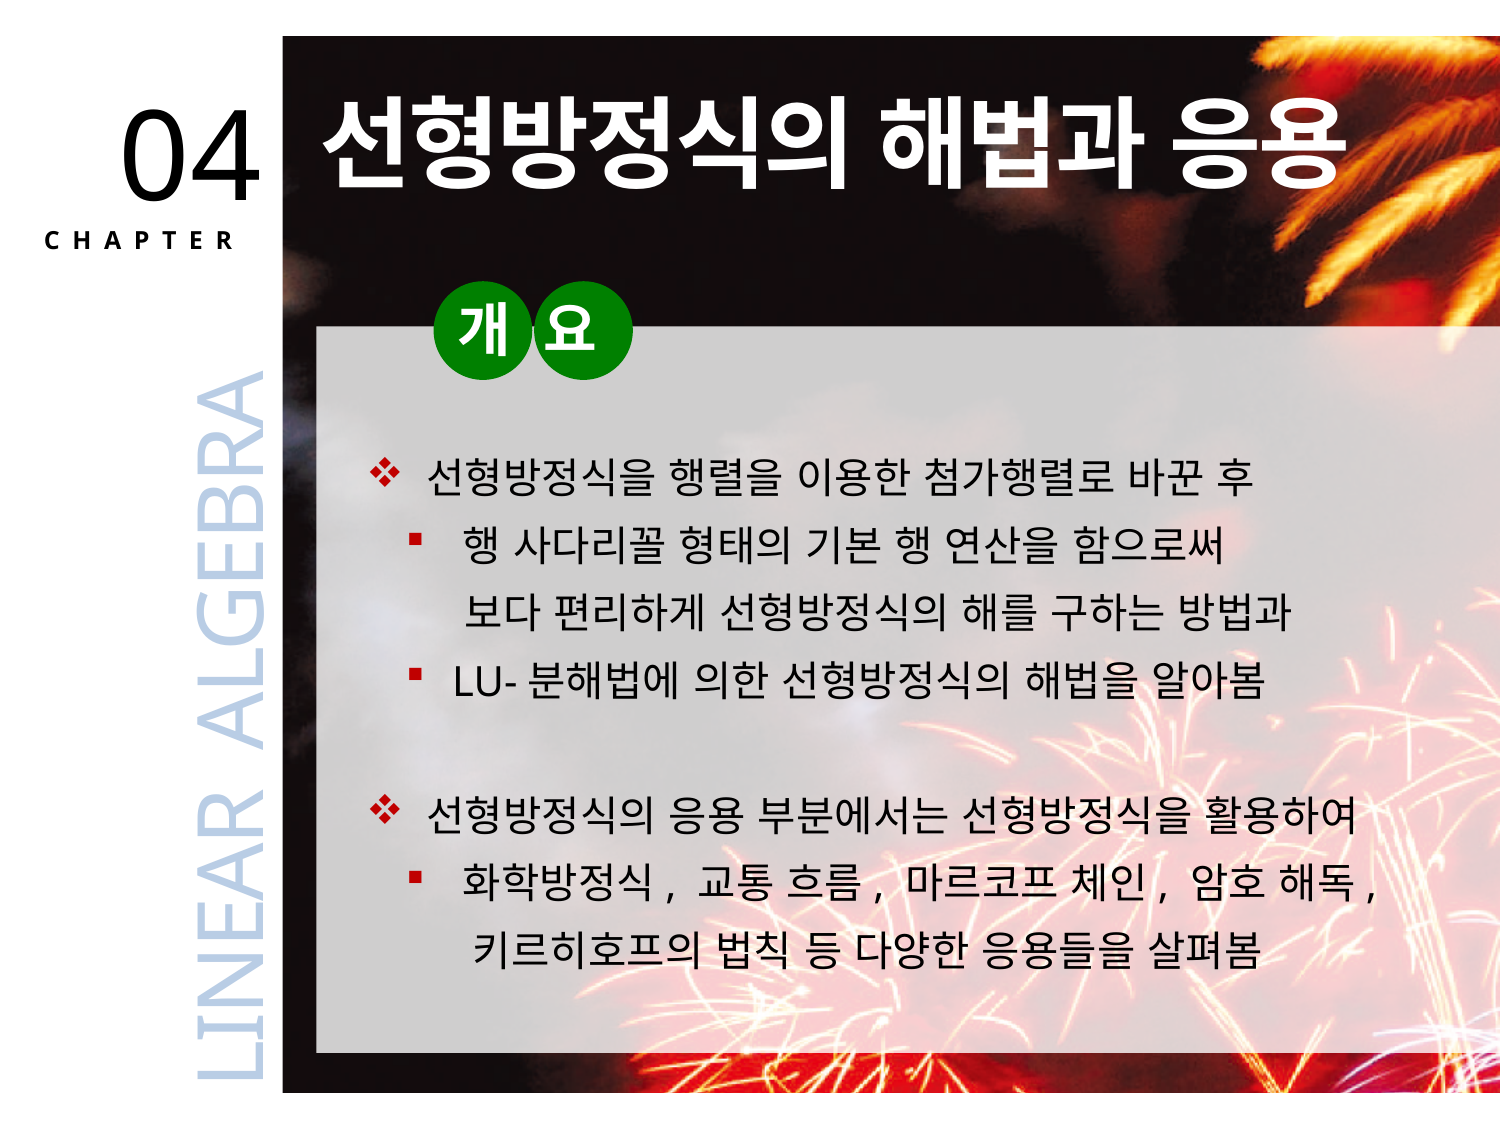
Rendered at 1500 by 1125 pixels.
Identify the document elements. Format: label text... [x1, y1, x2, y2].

picture [282, 36, 1500, 1093]
text_box CHAPTER [29, 216, 248, 262]
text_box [433, 280, 633, 381]
text_box 04 [103, 67, 276, 233]
text_box LINEAR ALGEBRA [163, 355, 289, 1103]
